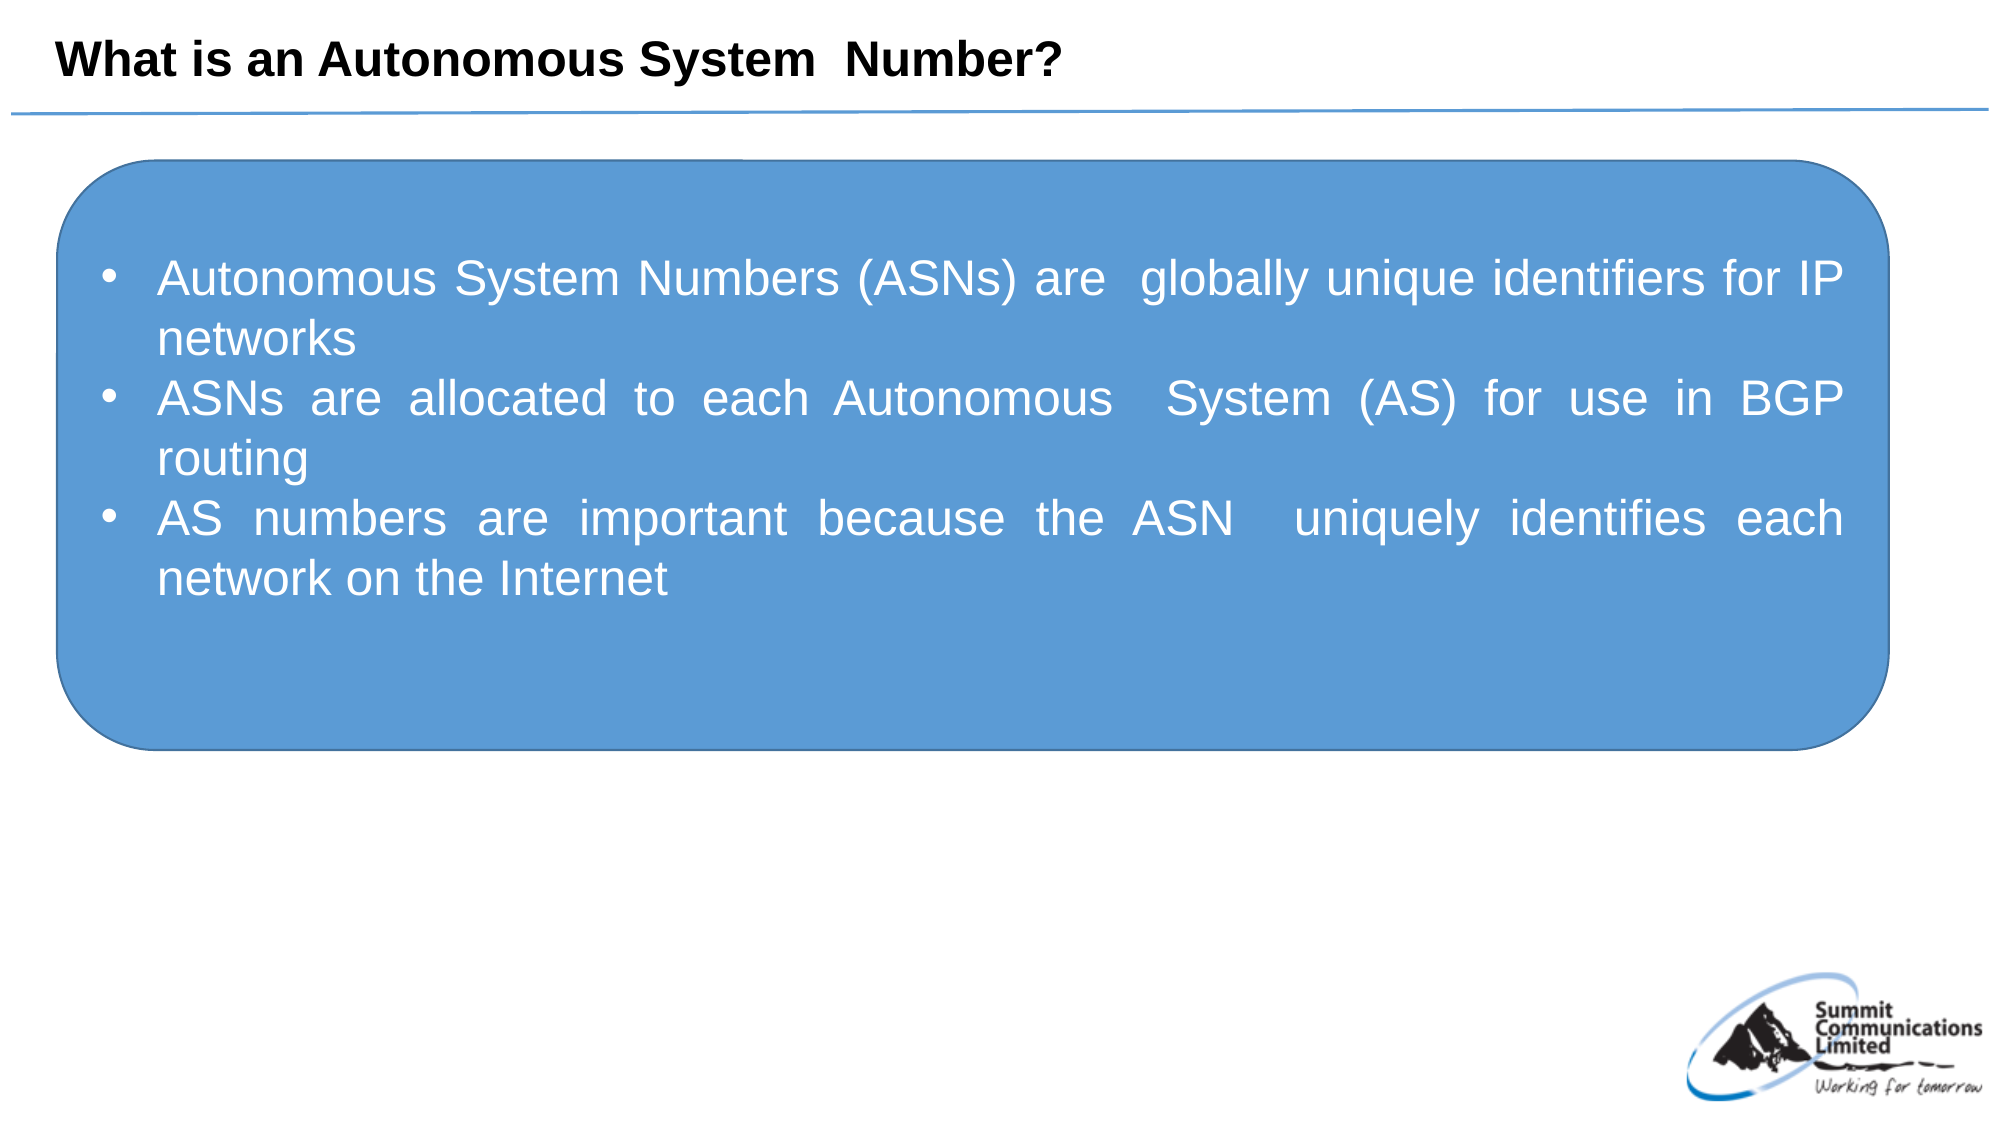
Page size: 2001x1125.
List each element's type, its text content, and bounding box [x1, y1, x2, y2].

text_box Autonomous System Numbers (ASNs) are globally unique identifiers for IP networks ASNs are allocated to each Autonomous System (AS) for use in BGP routing AS numbers are important because the ASN uniquely identifies each network on the Internet [55, 159, 1890, 752]
picture [1679, 966, 1989, 1108]
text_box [11, 109, 1989, 114]
text_box What is an Autonomous System Number? [40, 14, 1595, 106]
